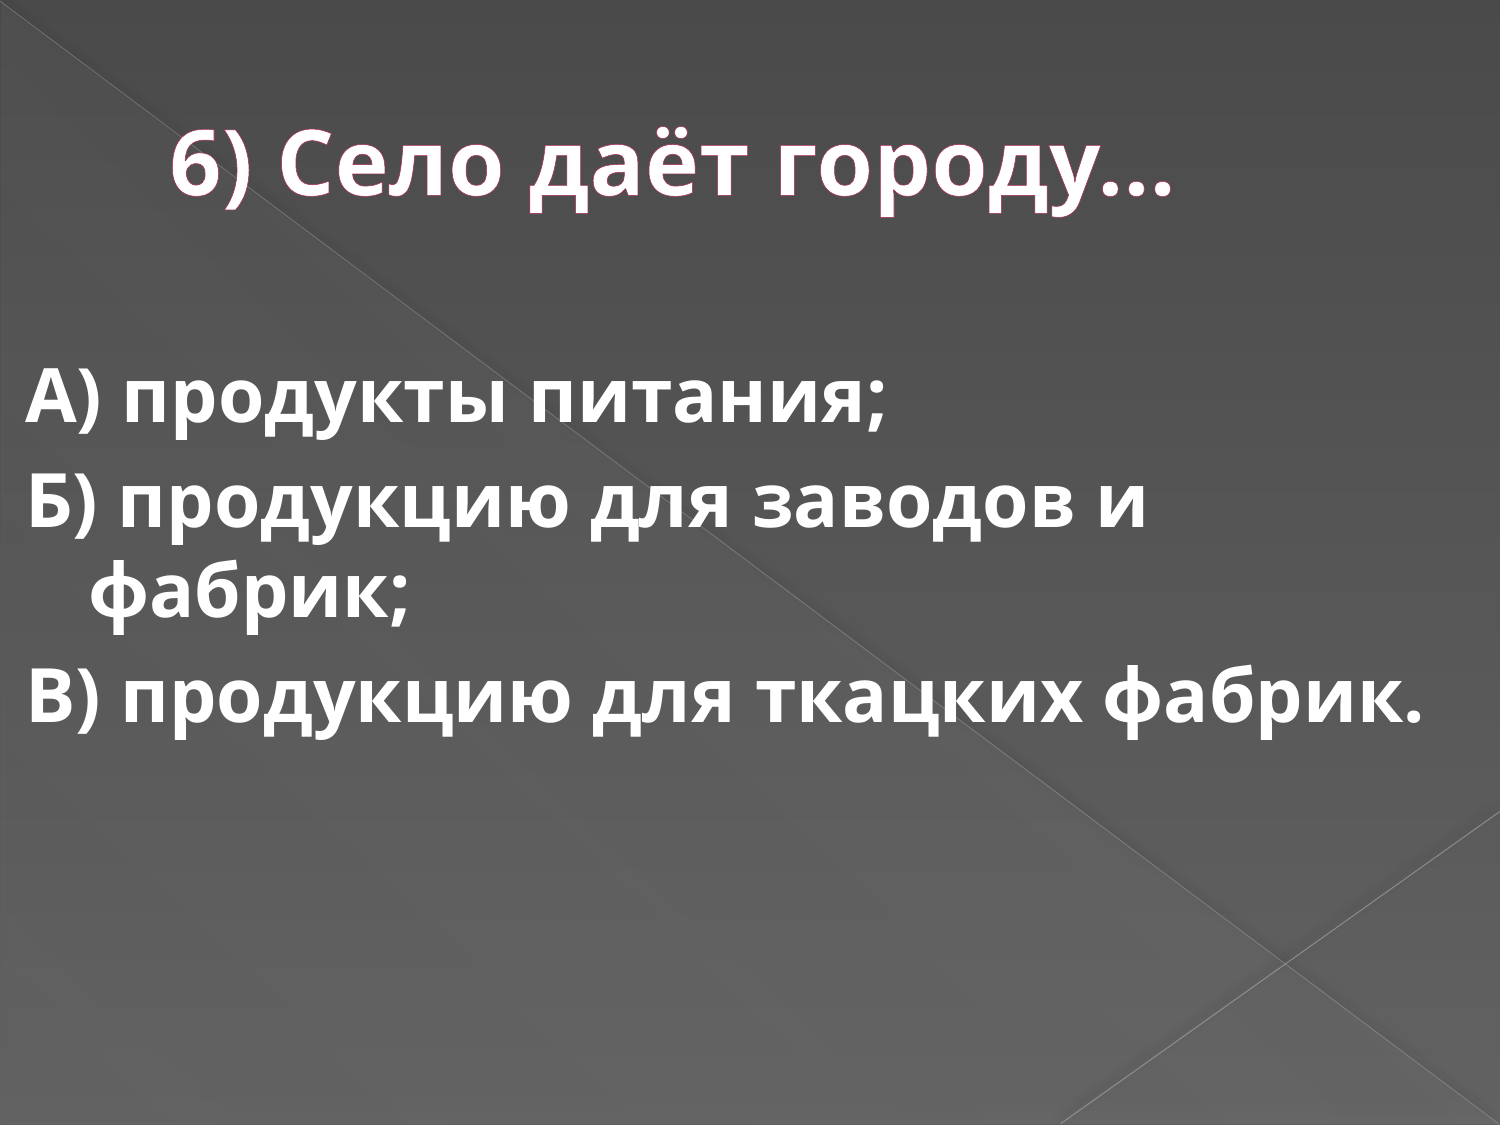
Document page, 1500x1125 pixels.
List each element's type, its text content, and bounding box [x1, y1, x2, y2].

title 6) Село даёт городу… [75, 43, 1425, 274]
list А) продукты питания; Б) продукцию для заводов и фабрик; В) продукцию для ткацких фабрик. [0, 339, 1500, 1059]
